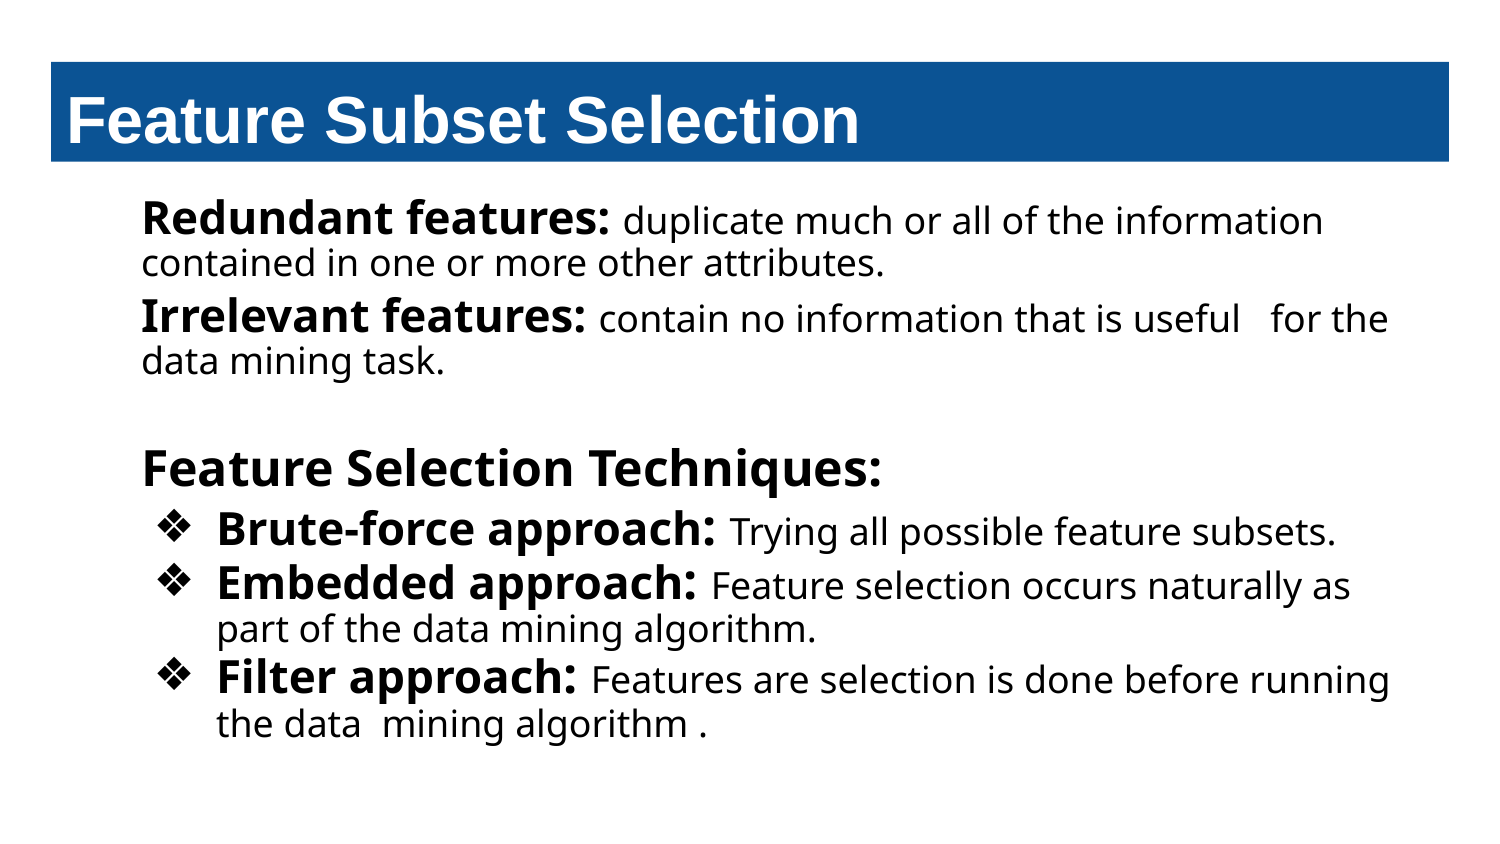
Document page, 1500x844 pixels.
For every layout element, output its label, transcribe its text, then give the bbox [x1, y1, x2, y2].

title Feature Subset Selection [51, 61, 1449, 162]
text_box Redundant features: duplicate much or all of the information contained in one or more other attributes. Irrelevant features: contain no information that is useful for the data mining task. Feature Selection Techniques: Brute-force approach: Trying all possible feature subsets. Embedded approach: Feature selection occurs naturally as part of the data mining algorithm. Filter approach: Features are selection is done before running the data mining algorithm . [51, 179, 1449, 819]
